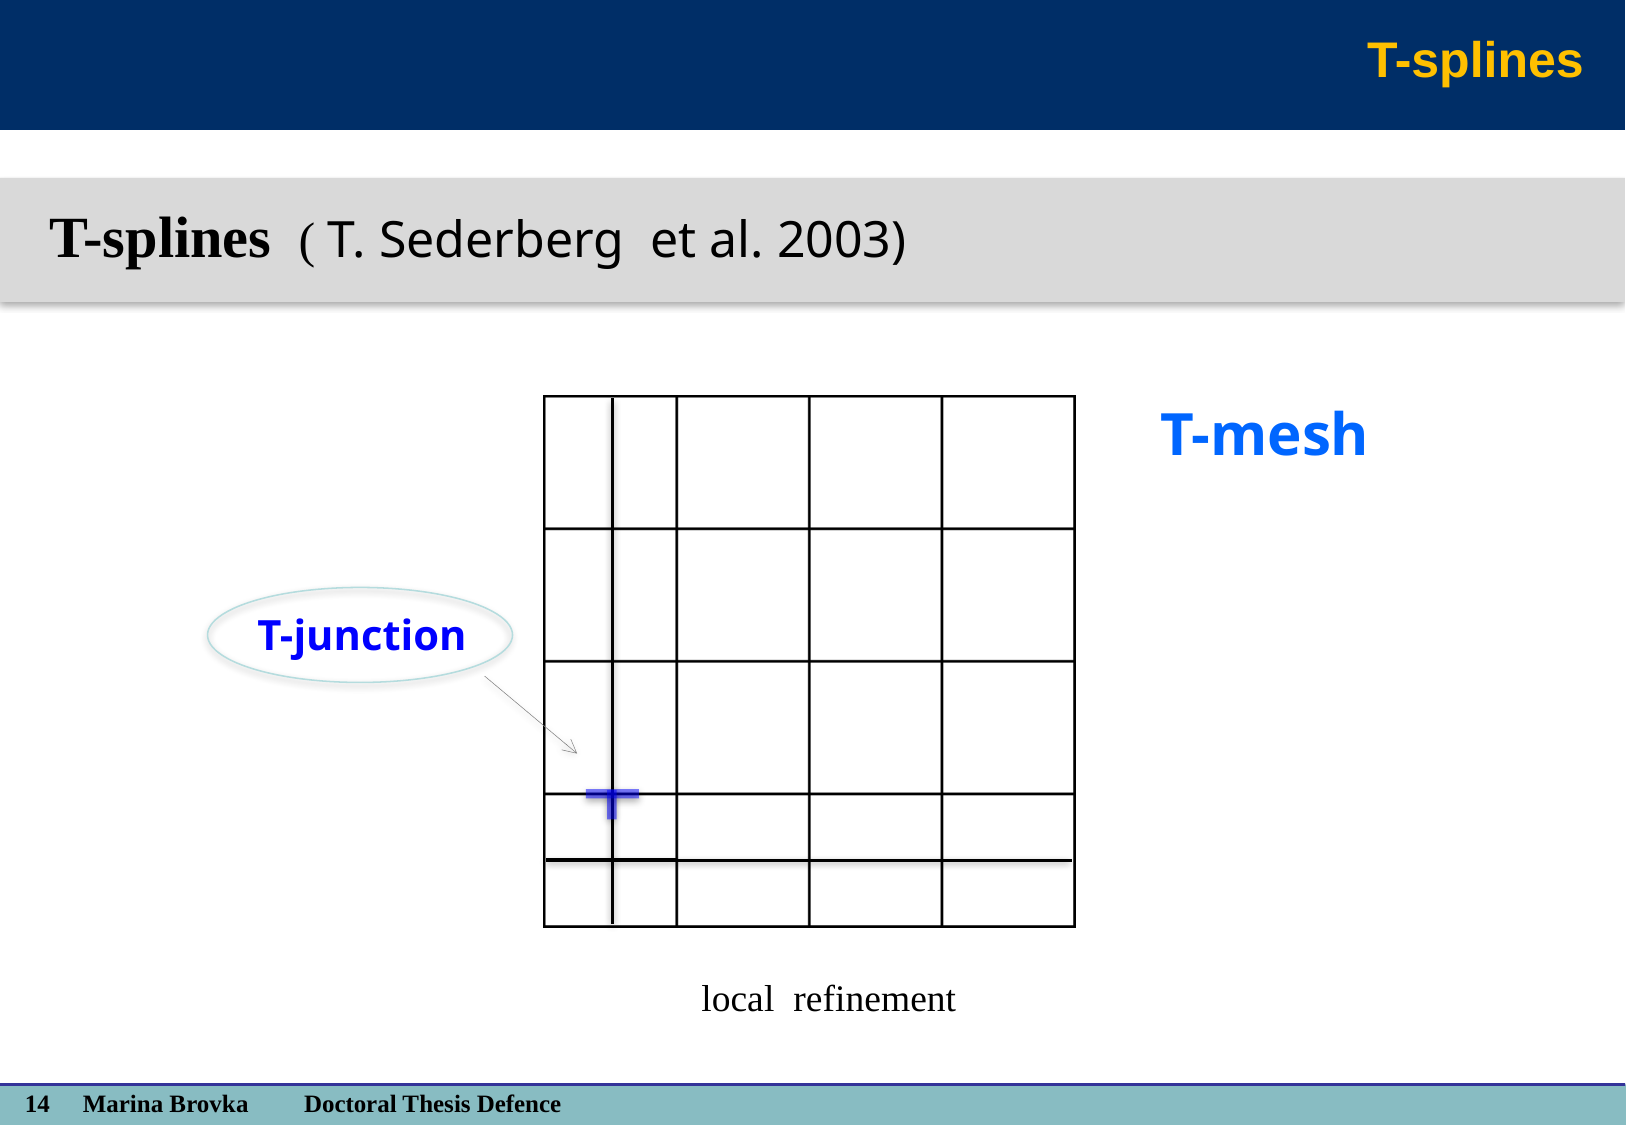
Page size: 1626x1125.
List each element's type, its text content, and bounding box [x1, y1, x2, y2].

picture [543, 820, 873, 928]
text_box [207, 389, 1409, 820]
picture [875, 820, 1076, 928]
text_box [0, 177, 1625, 303]
text_box local refinement [879, 966, 1032, 1027]
title T-splines [395, 20, 1599, 116]
text_box T-splines ( T. Sederberg et al. 2003) [35, 191, 943, 277]
text_box local refinement [686, 966, 869, 1027]
